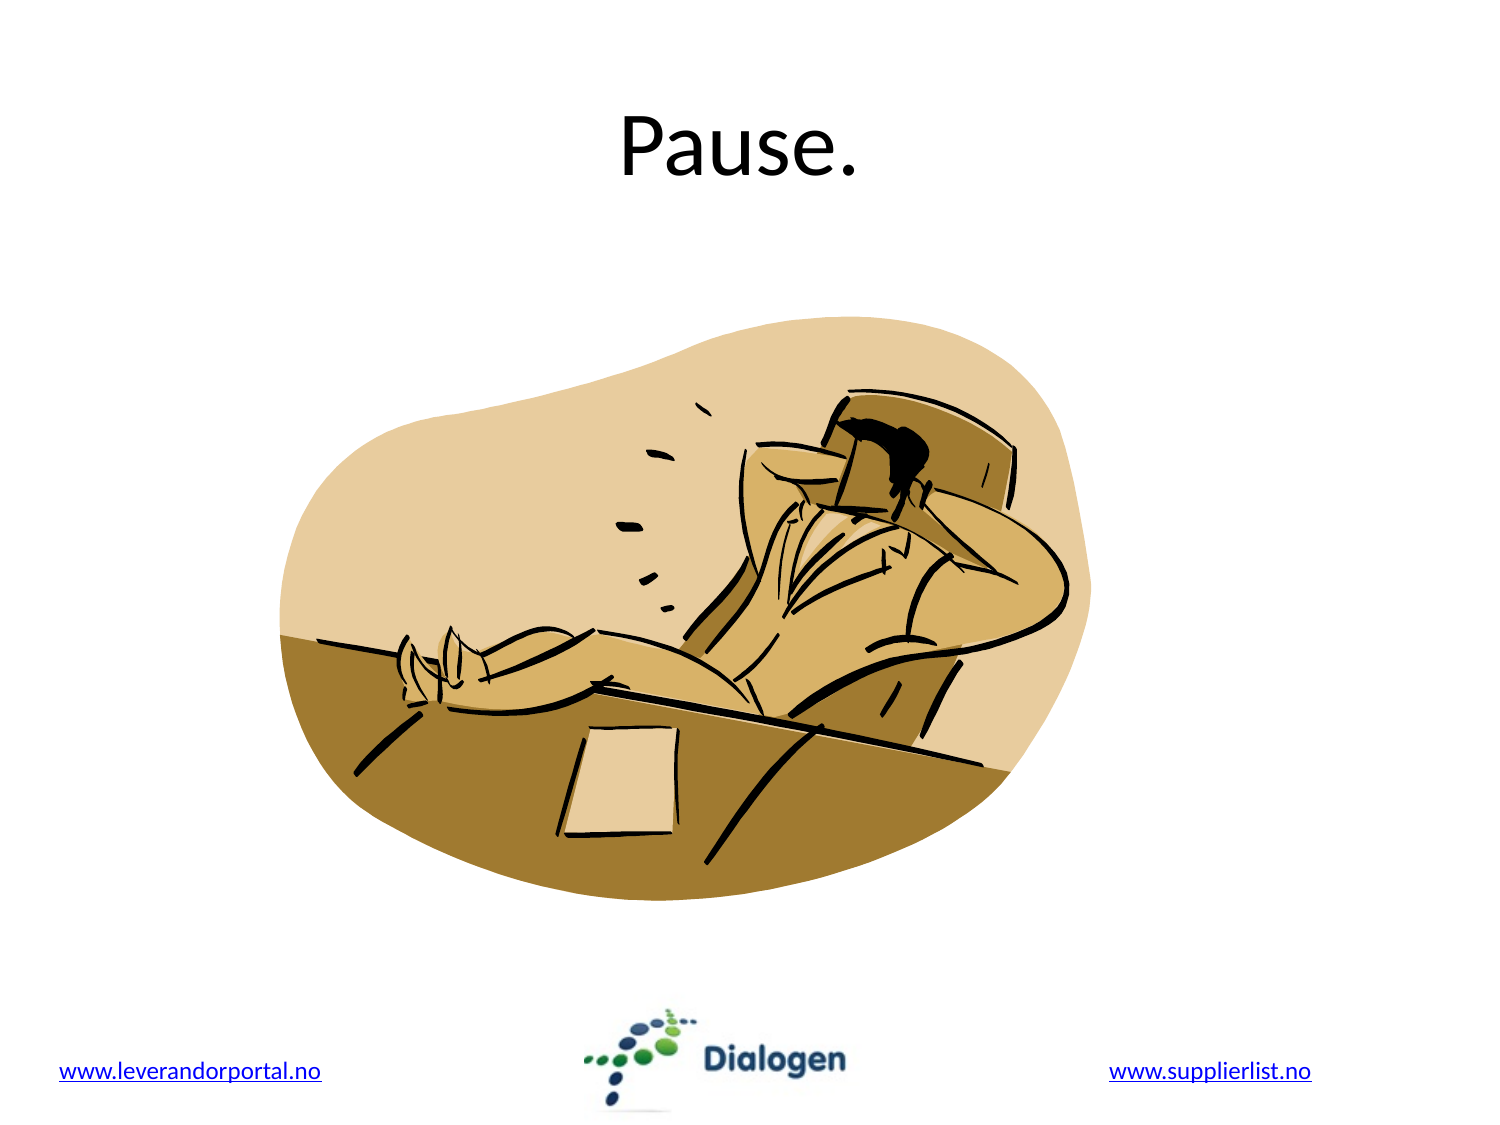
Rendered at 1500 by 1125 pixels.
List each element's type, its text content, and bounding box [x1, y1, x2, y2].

picture [277, 315, 1093, 903]
picture [584, 970, 869, 1125]
title Pause. [75, 45, 1425, 233]
